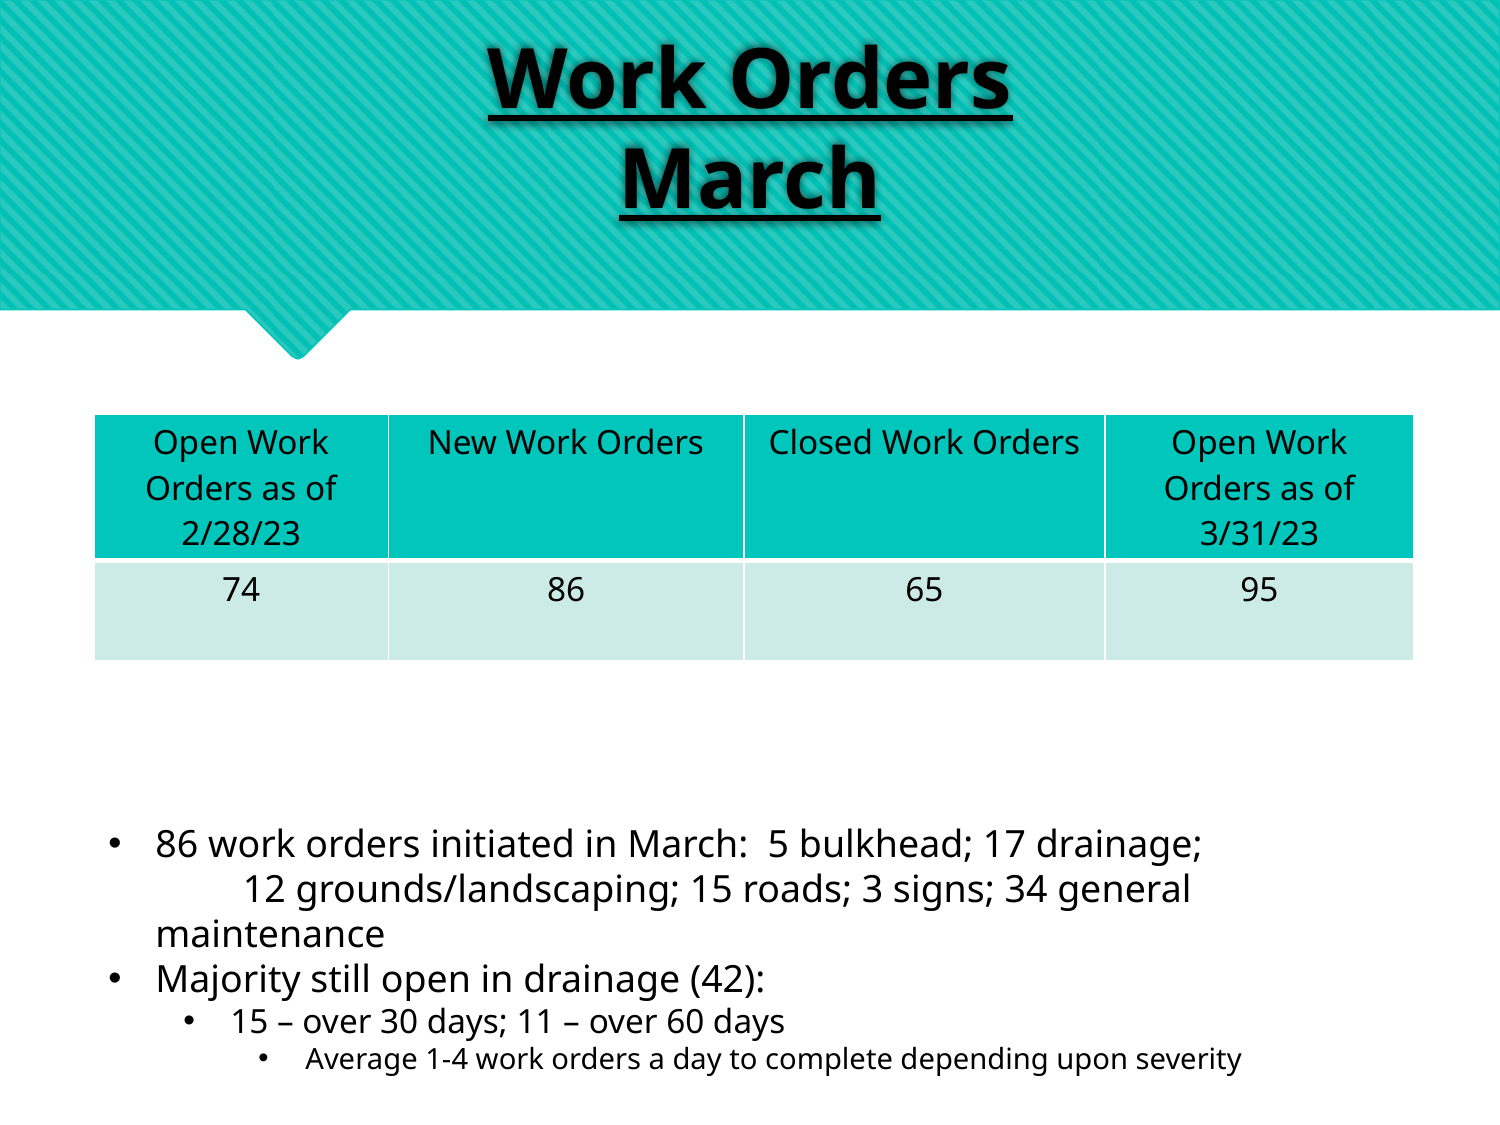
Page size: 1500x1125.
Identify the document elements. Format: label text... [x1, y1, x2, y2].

table_cell 74 [95, 563, 388, 660]
text_box 86 work orders initiated in March: 5 bulkhead; 17 drainage; 12 grounds/landscaping; 15 roads; 3 signs; 34 general maintenance Majority still open in drainage (42): 15 – over 30 days; 11 – over 60 days Average 1-4 work orders a day to complete depending upon severity [93, 812, 1414, 1083]
table_header Open Work Orders as of 3/31/23 [1106, 415, 1413, 558]
title Work Orders March [132, 73, 1368, 233]
table_header Open Work Orders as of 2/28/23 [95, 415, 388, 558]
table_cell 86 [389, 563, 743, 660]
table_cell 65 [745, 563, 1104, 660]
table_cell 95 [1106, 563, 1413, 660]
table_header Closed Work Orders [745, 415, 1104, 558]
table_header New Work Orders [389, 415, 743, 558]
